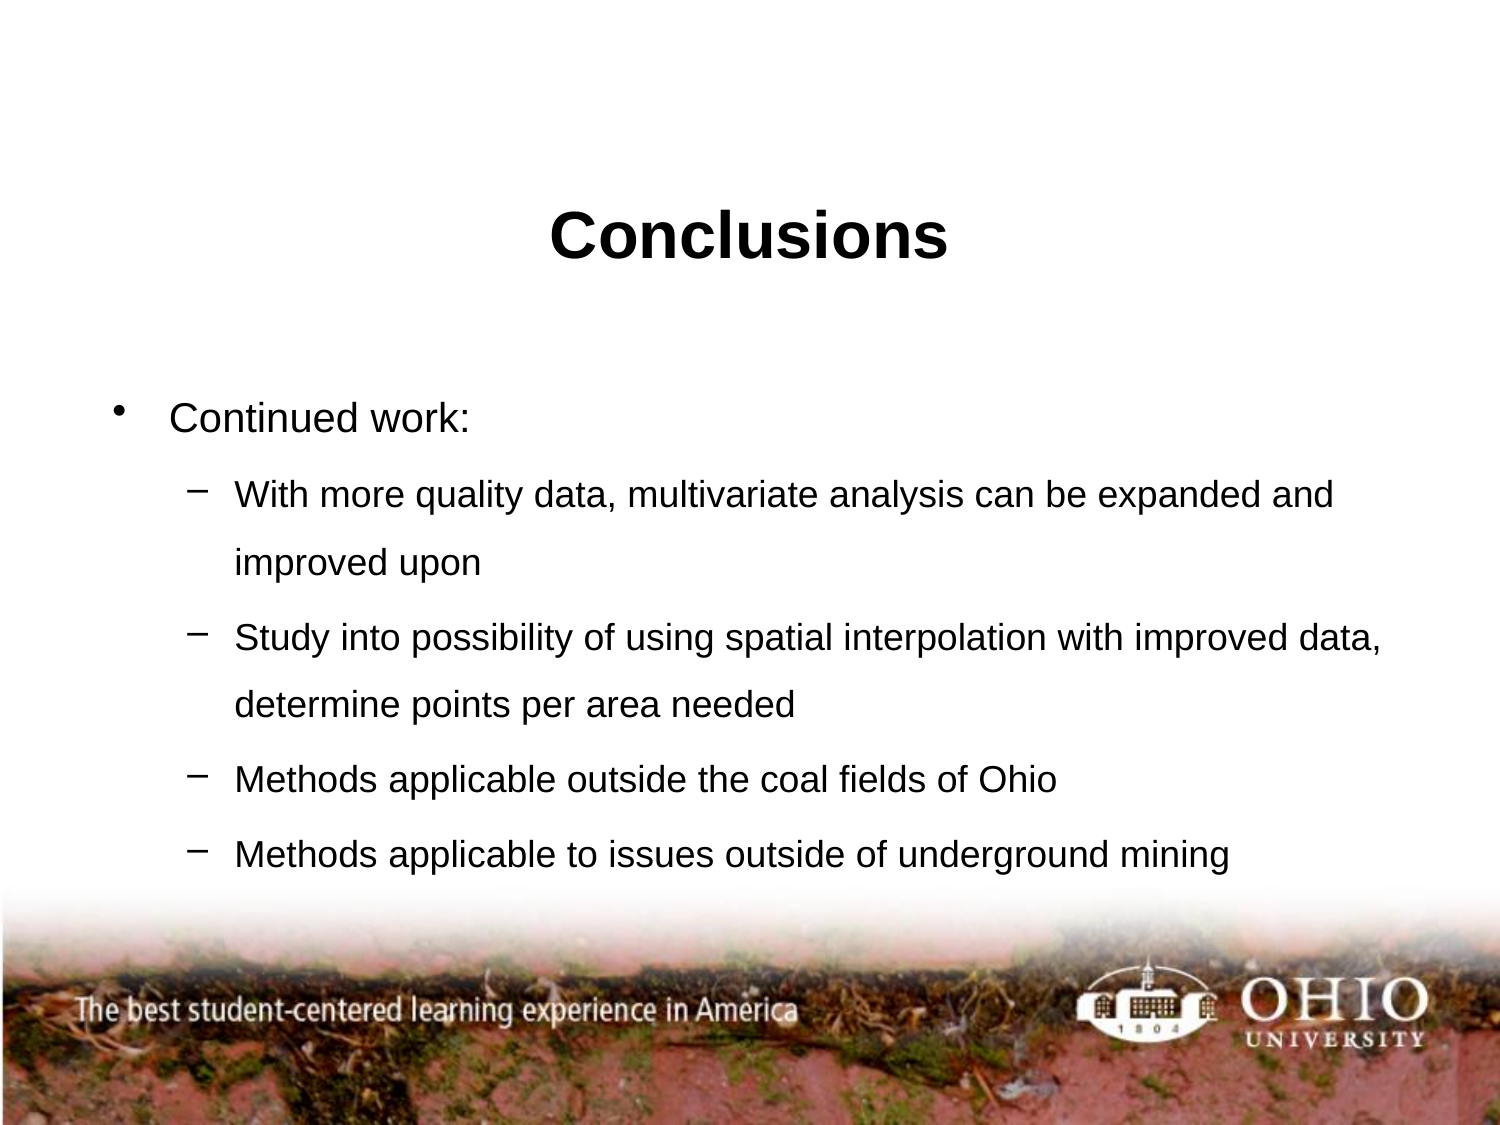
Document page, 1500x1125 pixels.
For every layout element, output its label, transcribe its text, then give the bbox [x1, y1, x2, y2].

title Conclusions [97, 125, 1403, 338]
list Continued work: With more quality data, multivariate analysis can be expanded and improved upon Study into possibility of using spatial interpolation with improved data, determine points per area needed Methods applicable outside the coal fields of Ohio Methods applicable to issues outside of underground mining [97, 357, 1403, 1026]
picture [0, 0, 1500, 1125]
